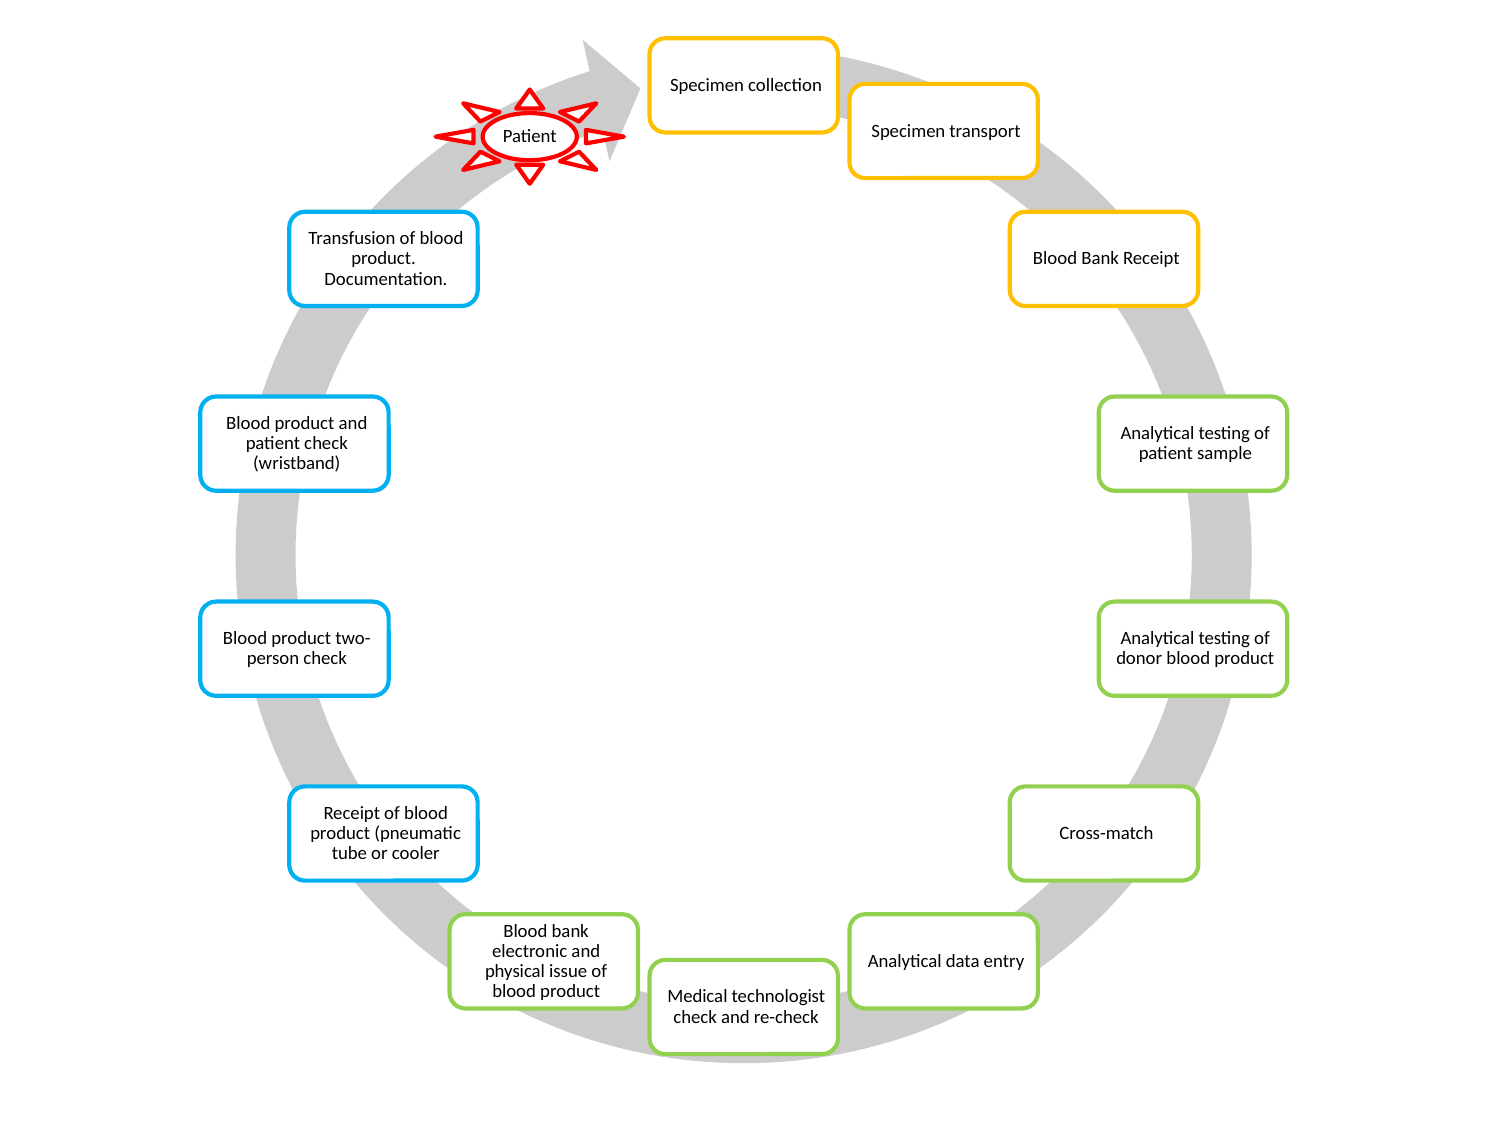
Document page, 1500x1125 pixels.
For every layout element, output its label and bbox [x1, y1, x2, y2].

list [24, 37, 1463, 1056]
